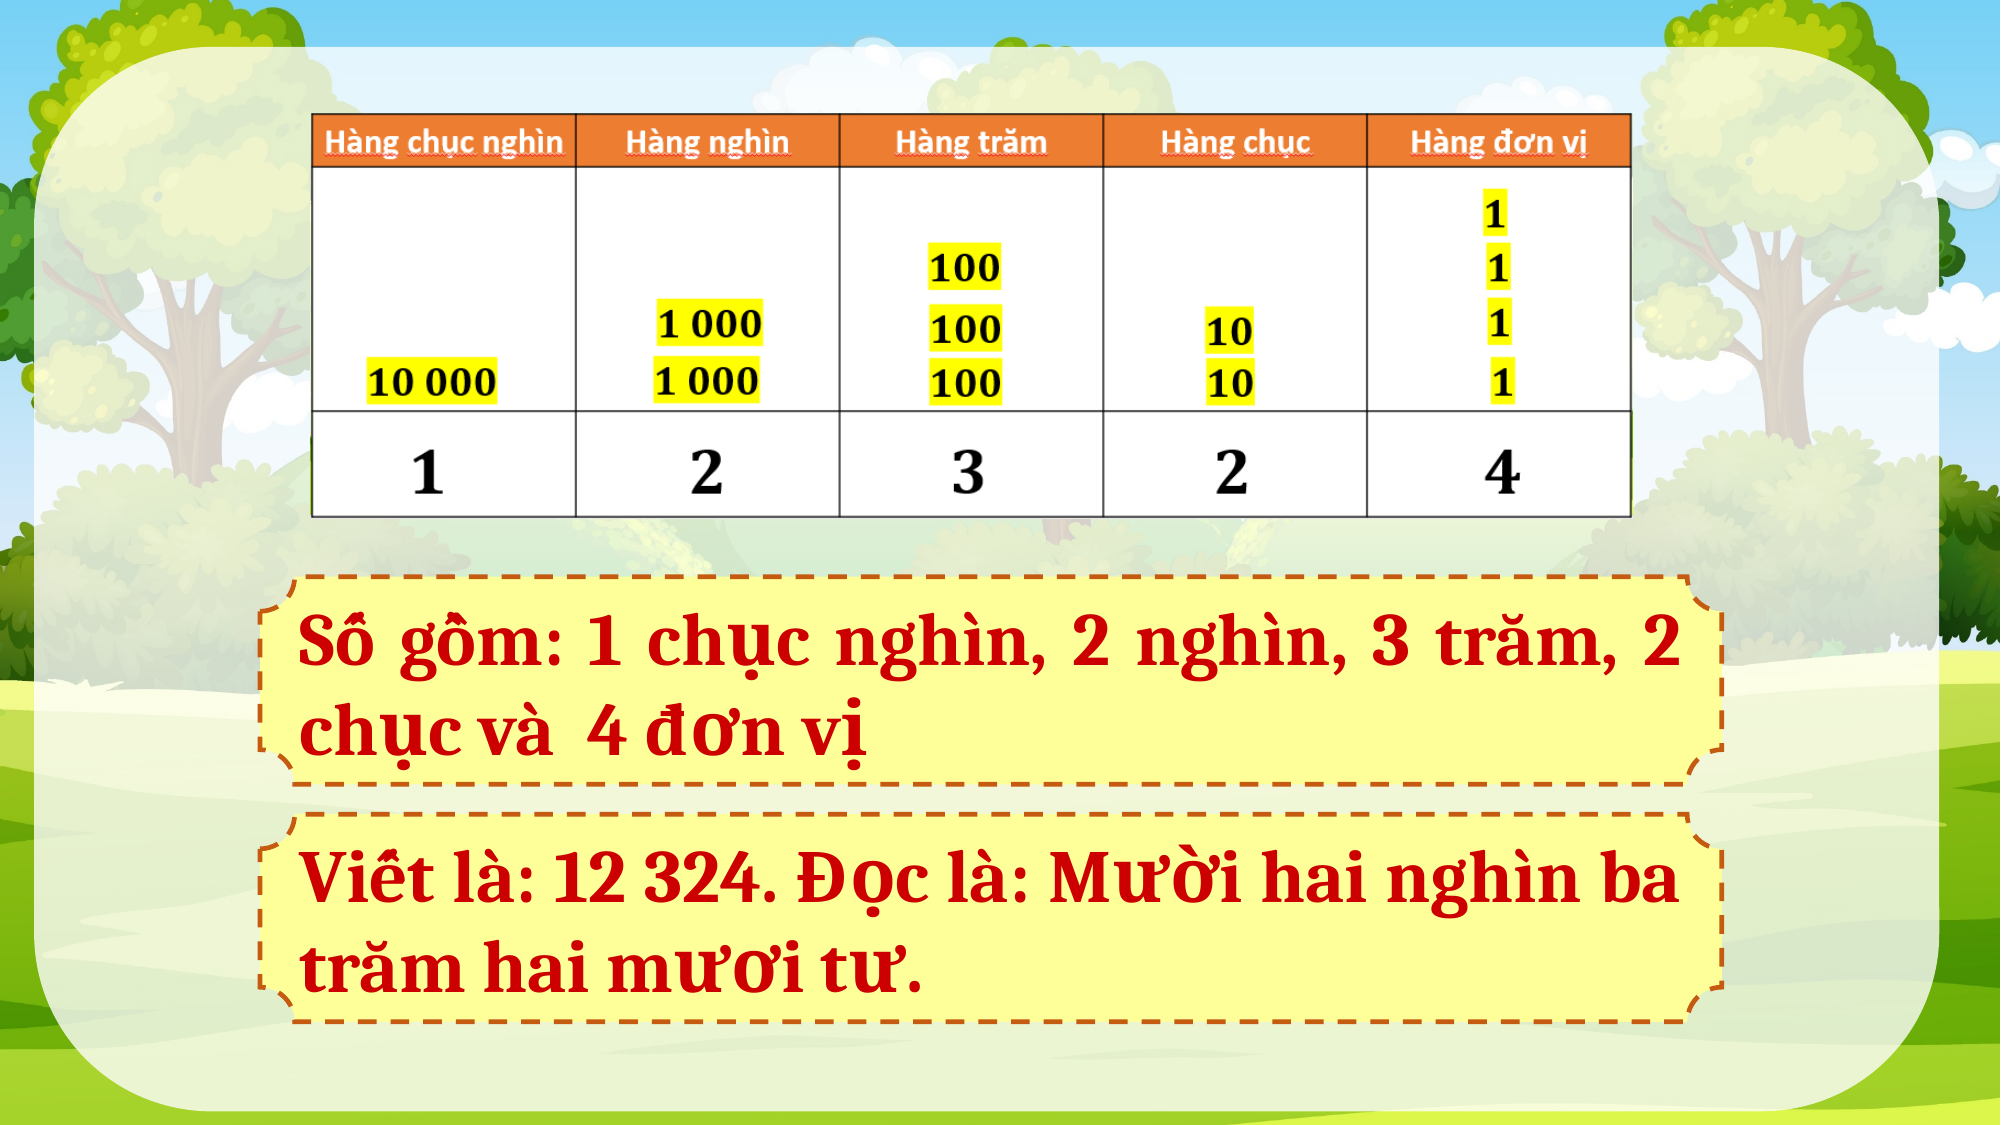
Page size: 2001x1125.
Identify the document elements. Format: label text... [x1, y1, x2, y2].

picture [0, 0, 2000, 1125]
text_box [33, 45, 1941, 1113]
text_box Số gồm: 1 chục nghìn, 2 nghìn, 3 trăm, 2 chục và 4 đơn vị [259, 575, 1723, 786]
text_box Viết là: 12 324. Đọc là: Mười hai nghìn ba trăm hai mươi tư. [259, 813, 1723, 1023]
